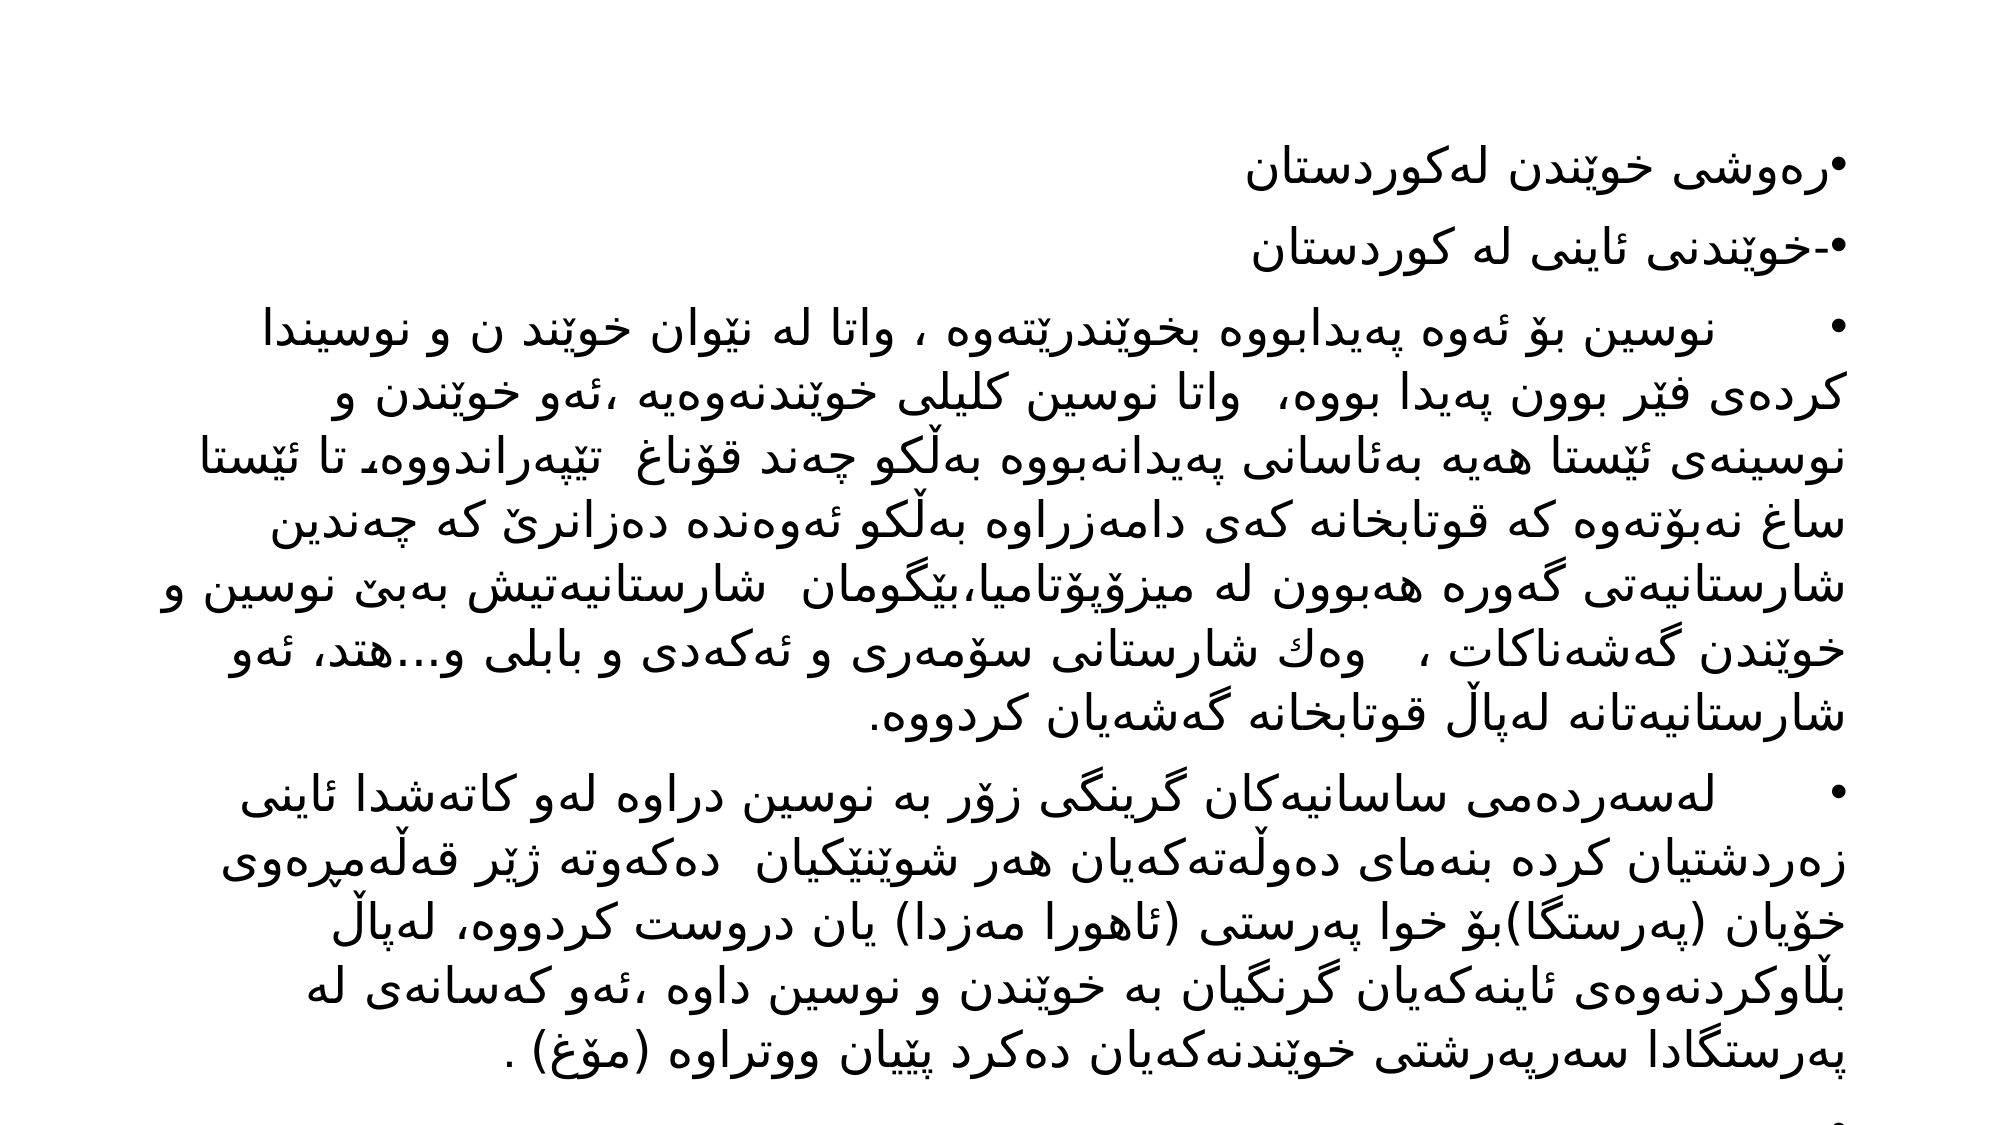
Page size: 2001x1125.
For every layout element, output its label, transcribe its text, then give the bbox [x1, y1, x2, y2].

list ره‌وشی خوێندن له‌كوردستان - خوێندنی ئاینی له‌ كوردستان نوسین بۆ ئه‌وه‌ په‌یدابووه‌ بخوێندرێته‌وه‌ ، واتا له‌ نێوان خوێند ن و نوسیندا كرده‌ی فێر بوون په‌یدا بووه‌، واتا نوسین كلیلی خوێندنه‌وه‌یه‌ ،ئه‌و خوێندن و نوسینه‌ى ئێستا هه‌یه‌ به‌ئاسانى په‌یدانه‌بووه‌ به‌ڵكو چه‌ند قۆناغ تێپه‌راندووه‌، تا ئێستا ساغ نه‌بۆته‌وه‌ كه‌ قوتابخانه‌ كه‌ی دامه‌زراوه‌ به‌ڵكو ئه‌وه‌نده‌ ده‌زانرێ كه‌ چه‌ندین شارستانیه‌تى گه‌وره‌ هه‌بوون له‌ میزۆپۆتامیا،بێگومان شارستانیه‌تیش به‌بێ نوسین و خوێندن گه‌شه‌ناكات ، وه‌ك شارستانى سۆمه‌رى و ئه‌كه‌دى و بابلى و...هتد، ئه‌و شارستانیه‌تانه‌ له‌پاڵ قوتابخانه‌ گه‌شه‌یان كردووه‌. له‌سه‌رده‌می ساسانیه‌كان گرینگی زۆر به‌ نوسین دراوه‌ له‌و كاته‌شدا ئاینی زه‌ردشتیان كرده‌ بنه‌مای ده‌وڵه‌ته‌كه‌یان هه‌ر شوێنێكیان ده‌كه‌وته‌ ژێر قه‌ڵه‌مڕه‌وی خۆیان (په‌رستگا)بۆ خوا په‌رستی (ئاهورا مه‌زدا) یان دروست كردووه‌، له‌پاڵ بڵاوكردنه‌وه‌ی ئاینه‌كه‌یان گرنگیان به‌ خوێندن و نوسین داوه‌ ،ئه‌و كه‌سانه‌ی له‌ په‌رستگادا سه‌رپه‌رشتی خوێندنه‌كه‌یان ده‌كرد پێیان ووتراوه‌ (مۆغ) . [137, 121, 1863, 1014]
